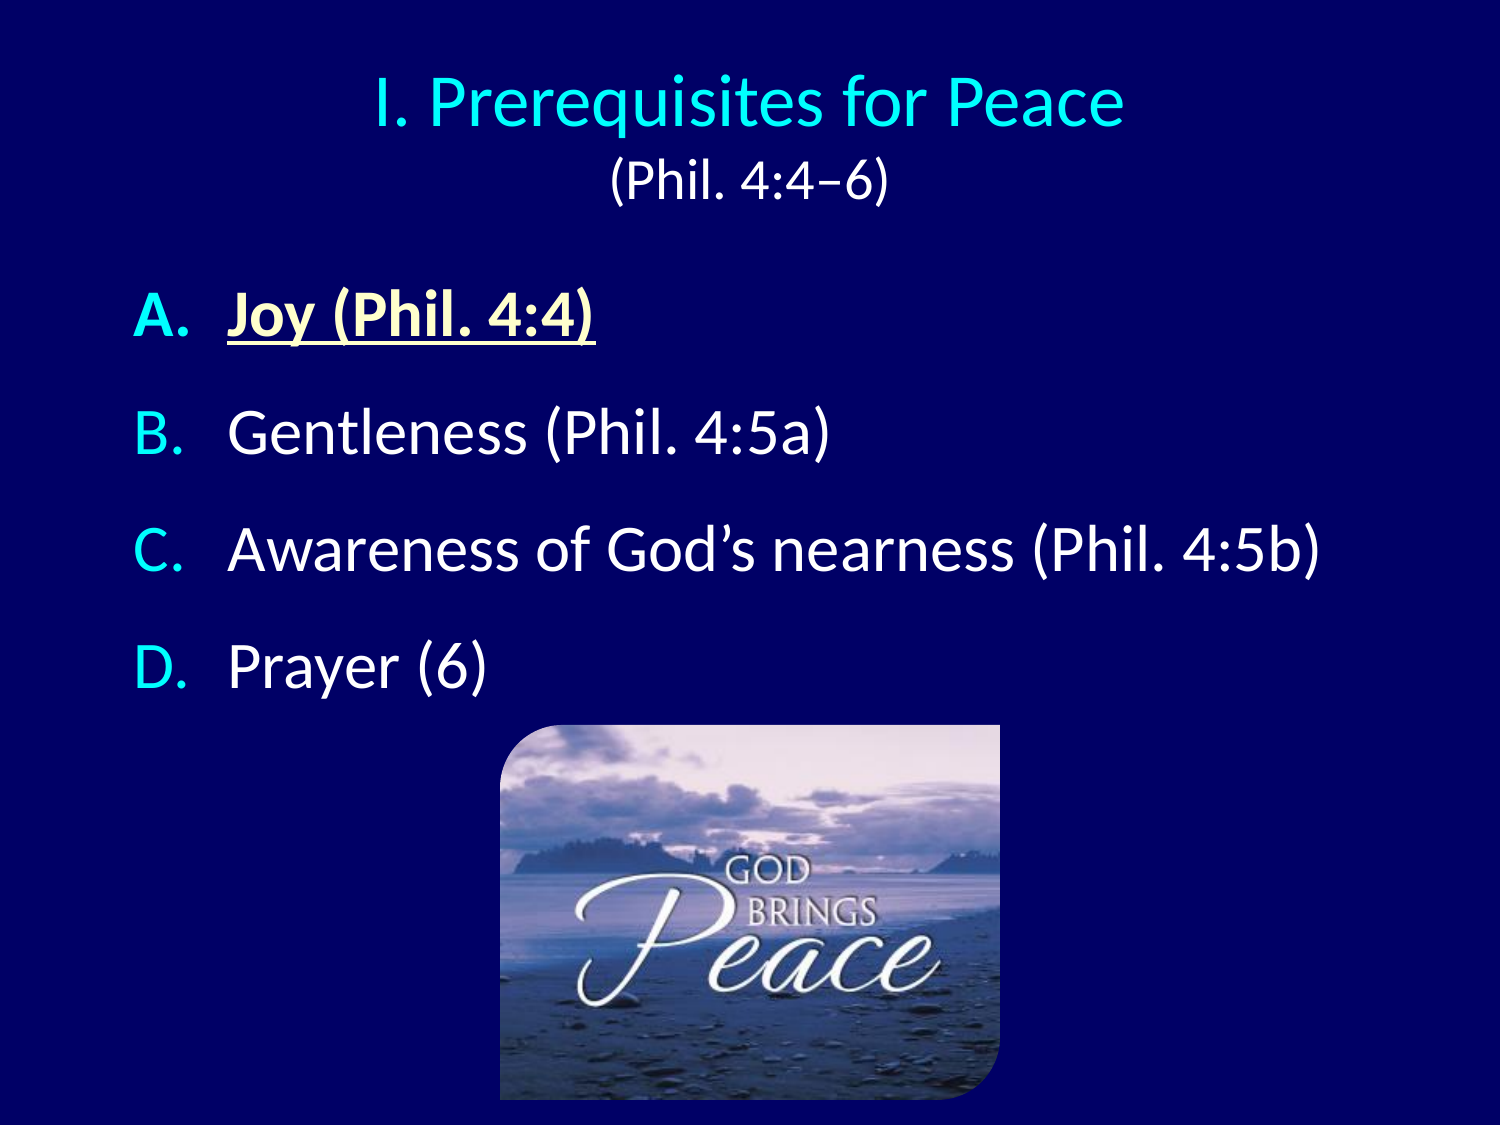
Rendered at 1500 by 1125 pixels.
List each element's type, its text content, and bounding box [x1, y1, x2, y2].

picture [499, 724, 1001, 1101]
title I. Prerequisites for Peace (Phil. 4:4–6) [0, 37, 1500, 225]
list Joy (Phil. 4:4) Gentleness (Phil. 4:5a) Awareness of God’s nearness (Phil. 4:5b) Prayer (6) [118, 262, 1382, 751]
